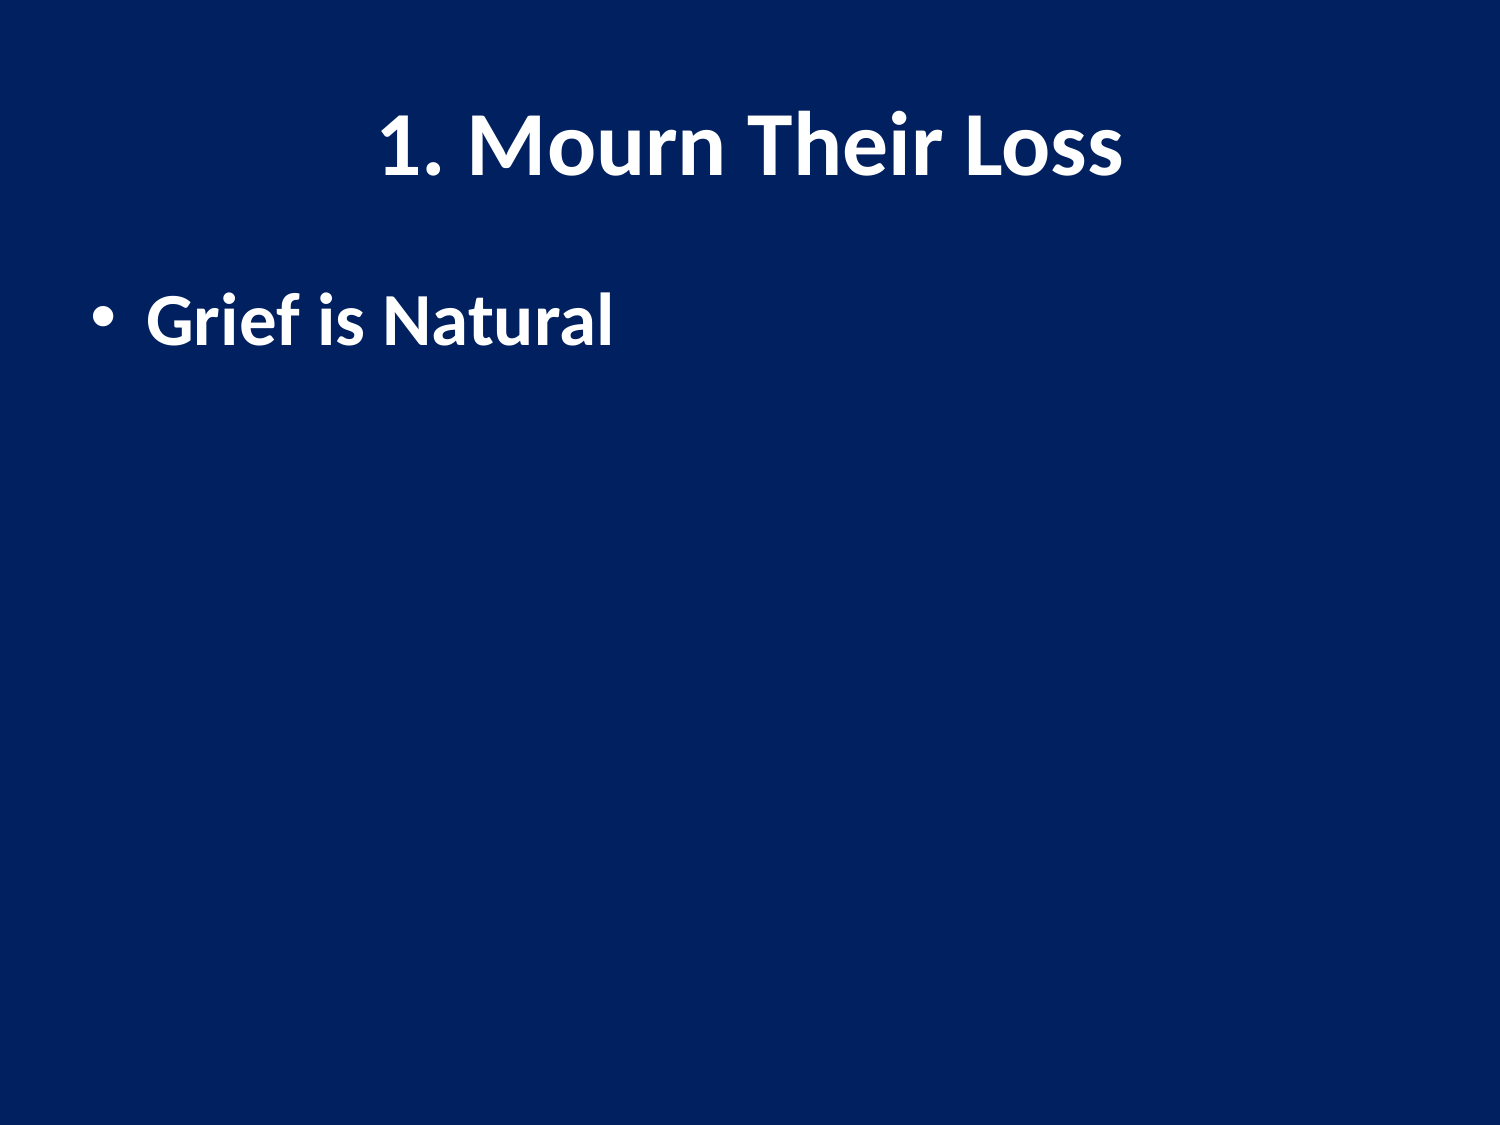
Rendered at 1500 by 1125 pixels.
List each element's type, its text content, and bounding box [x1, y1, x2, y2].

list Grief is Natural [75, 262, 1425, 1005]
title 1. Mourn Their Loss [75, 45, 1425, 233]
